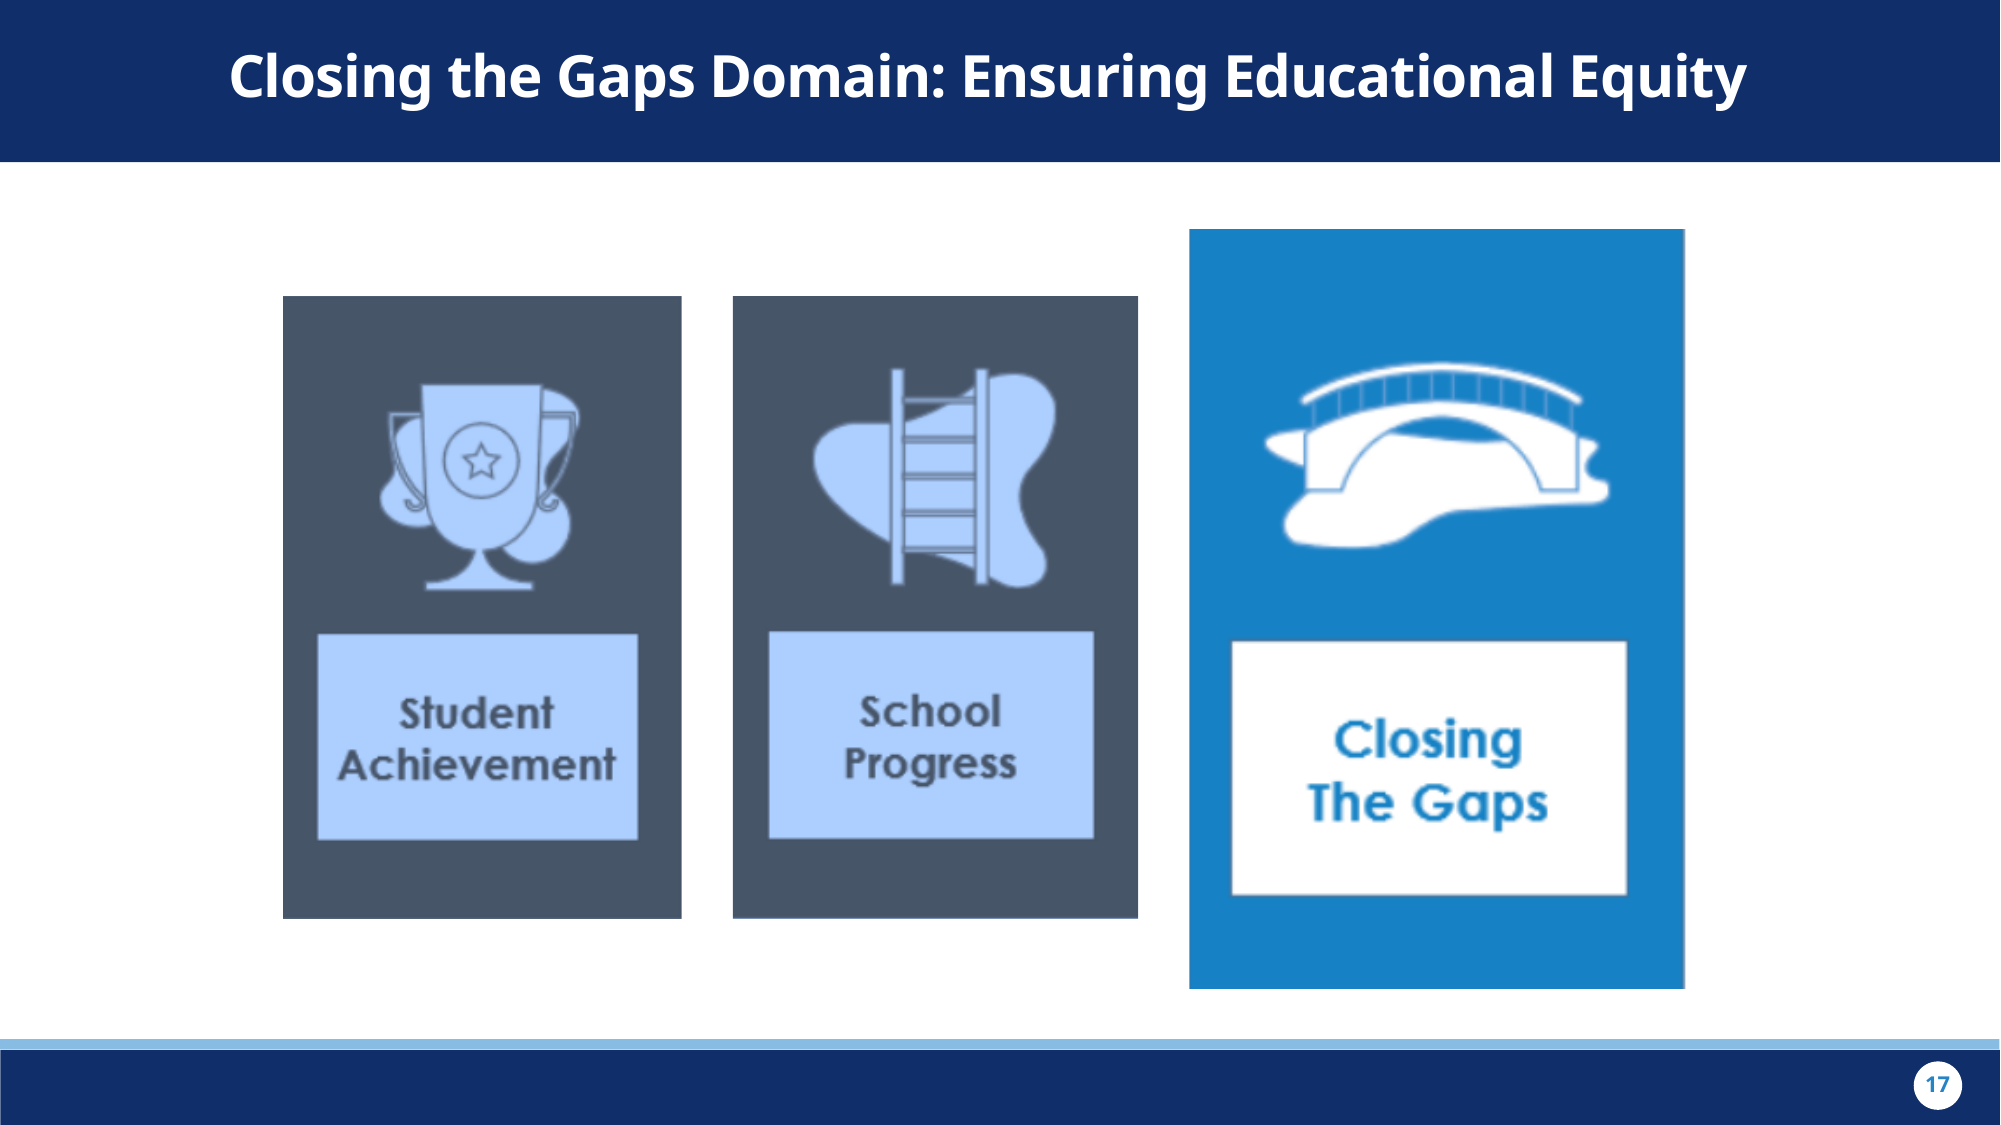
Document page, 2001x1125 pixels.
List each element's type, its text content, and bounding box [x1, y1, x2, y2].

picture [1188, 229, 1686, 989]
picture [732, 296, 1139, 920]
slide_number 17 [1910, 1055, 1966, 1116]
picture [282, 296, 682, 920]
text_box [0, 0, 2000, 164]
text_box Closing the Gaps Domain: Ensuring Educational Equity [177, 39, 1798, 134]
